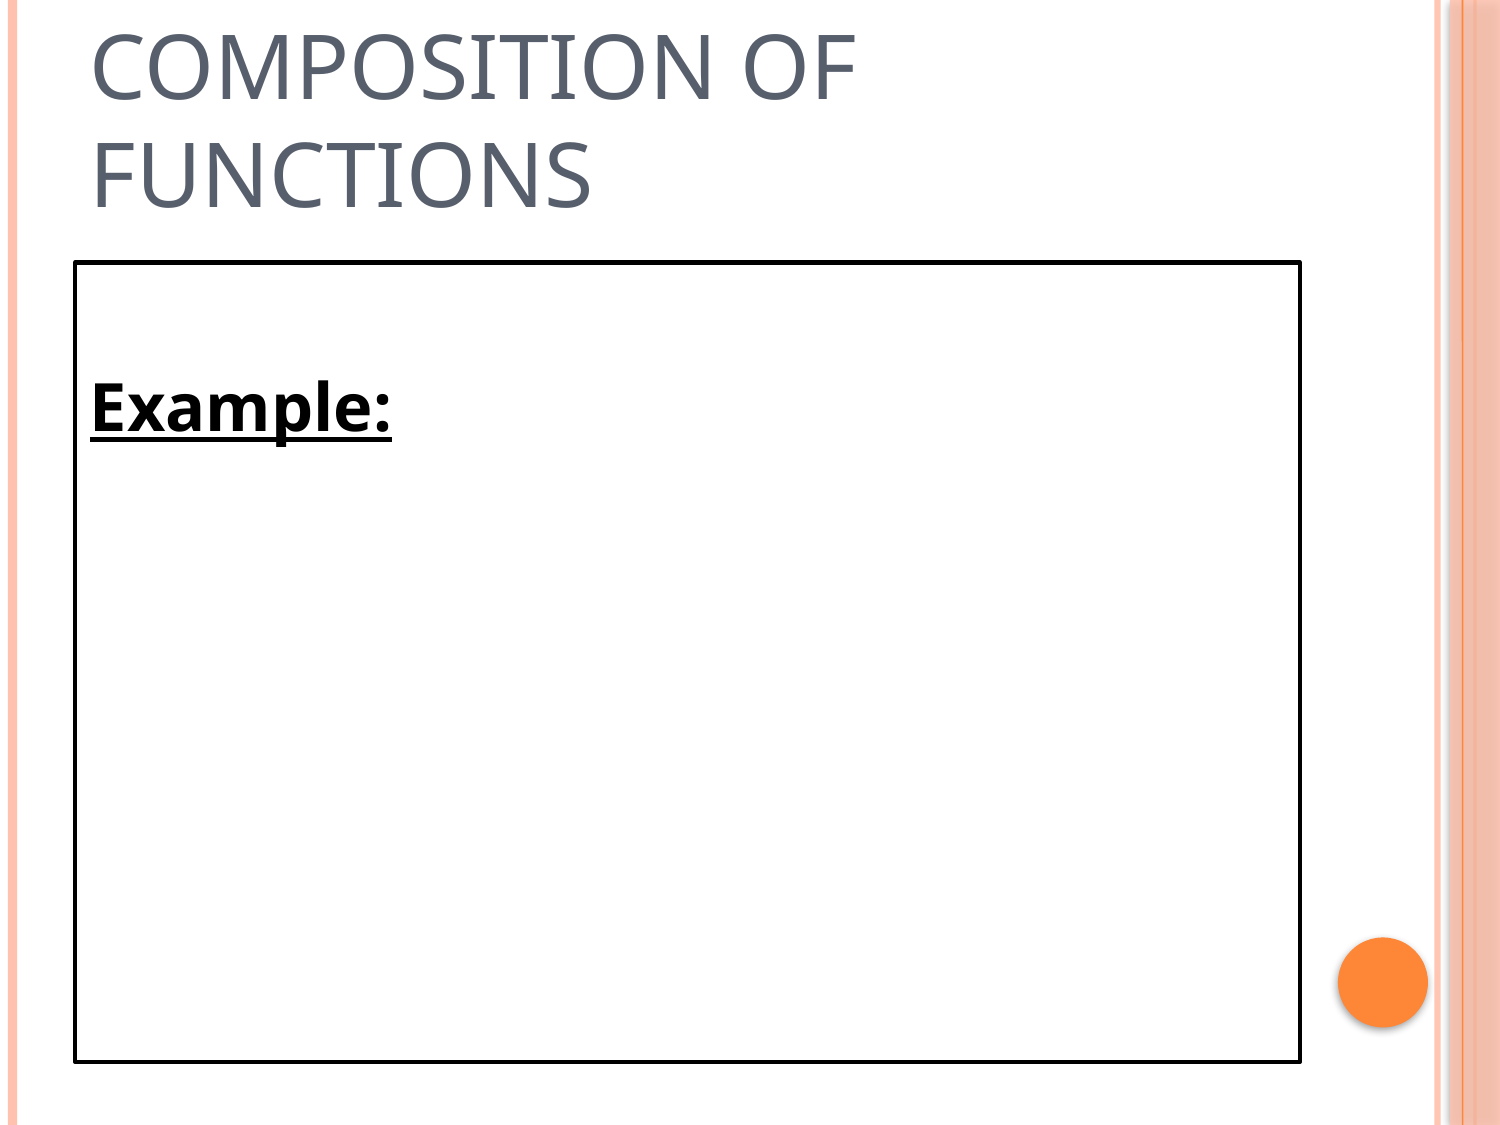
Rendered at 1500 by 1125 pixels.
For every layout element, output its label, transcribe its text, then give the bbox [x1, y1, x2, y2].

title Composition of Functions [75, 45, 1300, 233]
